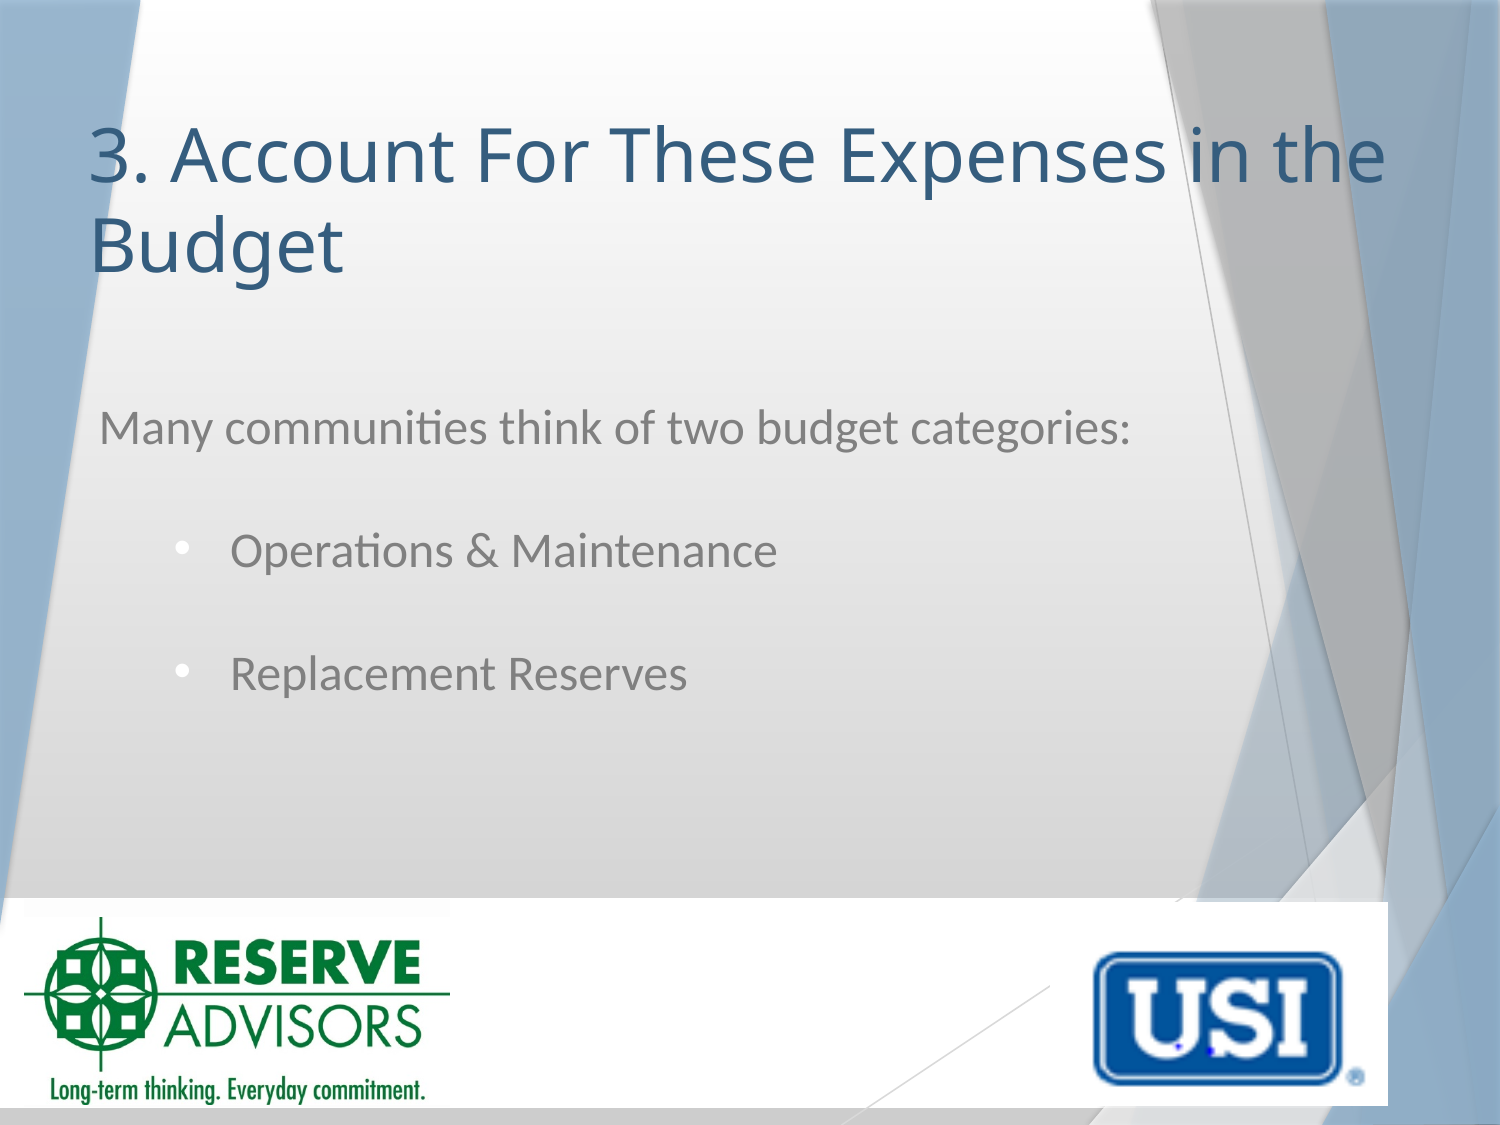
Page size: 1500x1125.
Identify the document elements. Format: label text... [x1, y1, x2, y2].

text_box Many communities think of two budget categories: Operations & Maintenance Replacement Reserves [83, 387, 1213, 708]
picture [1049, 901, 1388, 1107]
picture [24, 899, 451, 1107]
text_box 3. Account For These Expenses in the Budget [73, 99, 1474, 785]
